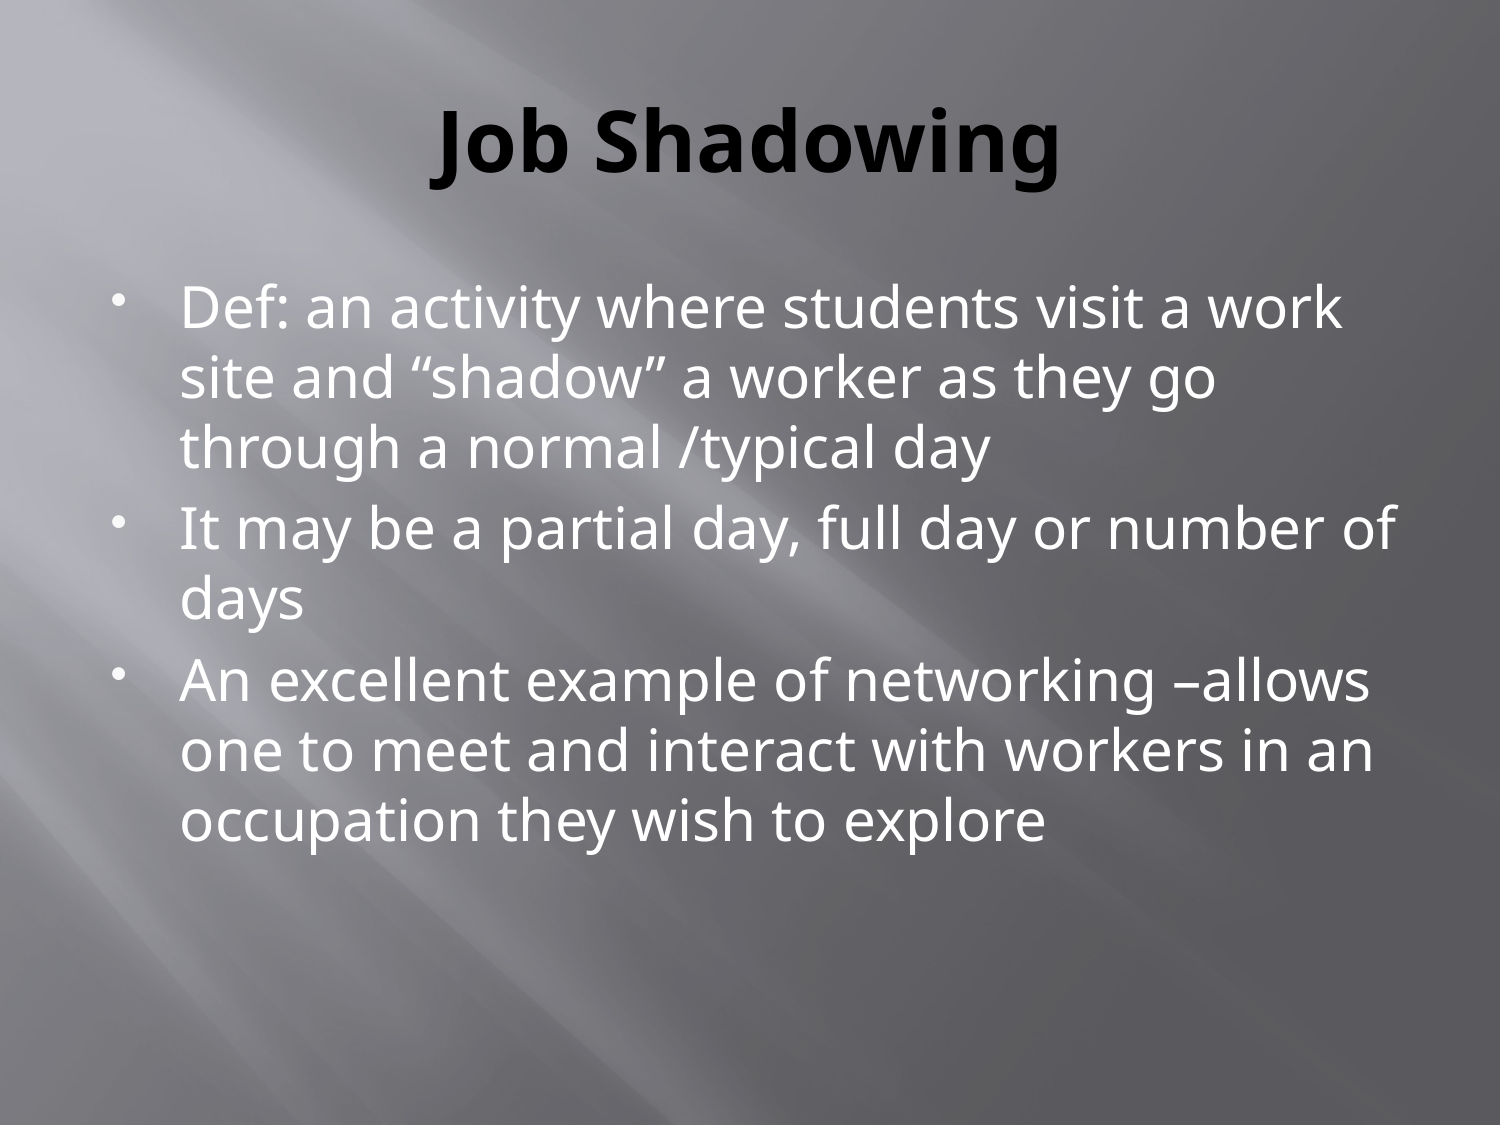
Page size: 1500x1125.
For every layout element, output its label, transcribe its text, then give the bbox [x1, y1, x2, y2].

title Job Shadowing [75, 45, 1425, 233]
list Def: an activity where students visit a work site and “shadow” a worker as they go through a normal /typical day It may be a partial day, full day or number of days An excellent example of networking –allows one to meet and interact with workers in an occupation they wish to explore [75, 262, 1425, 1035]
